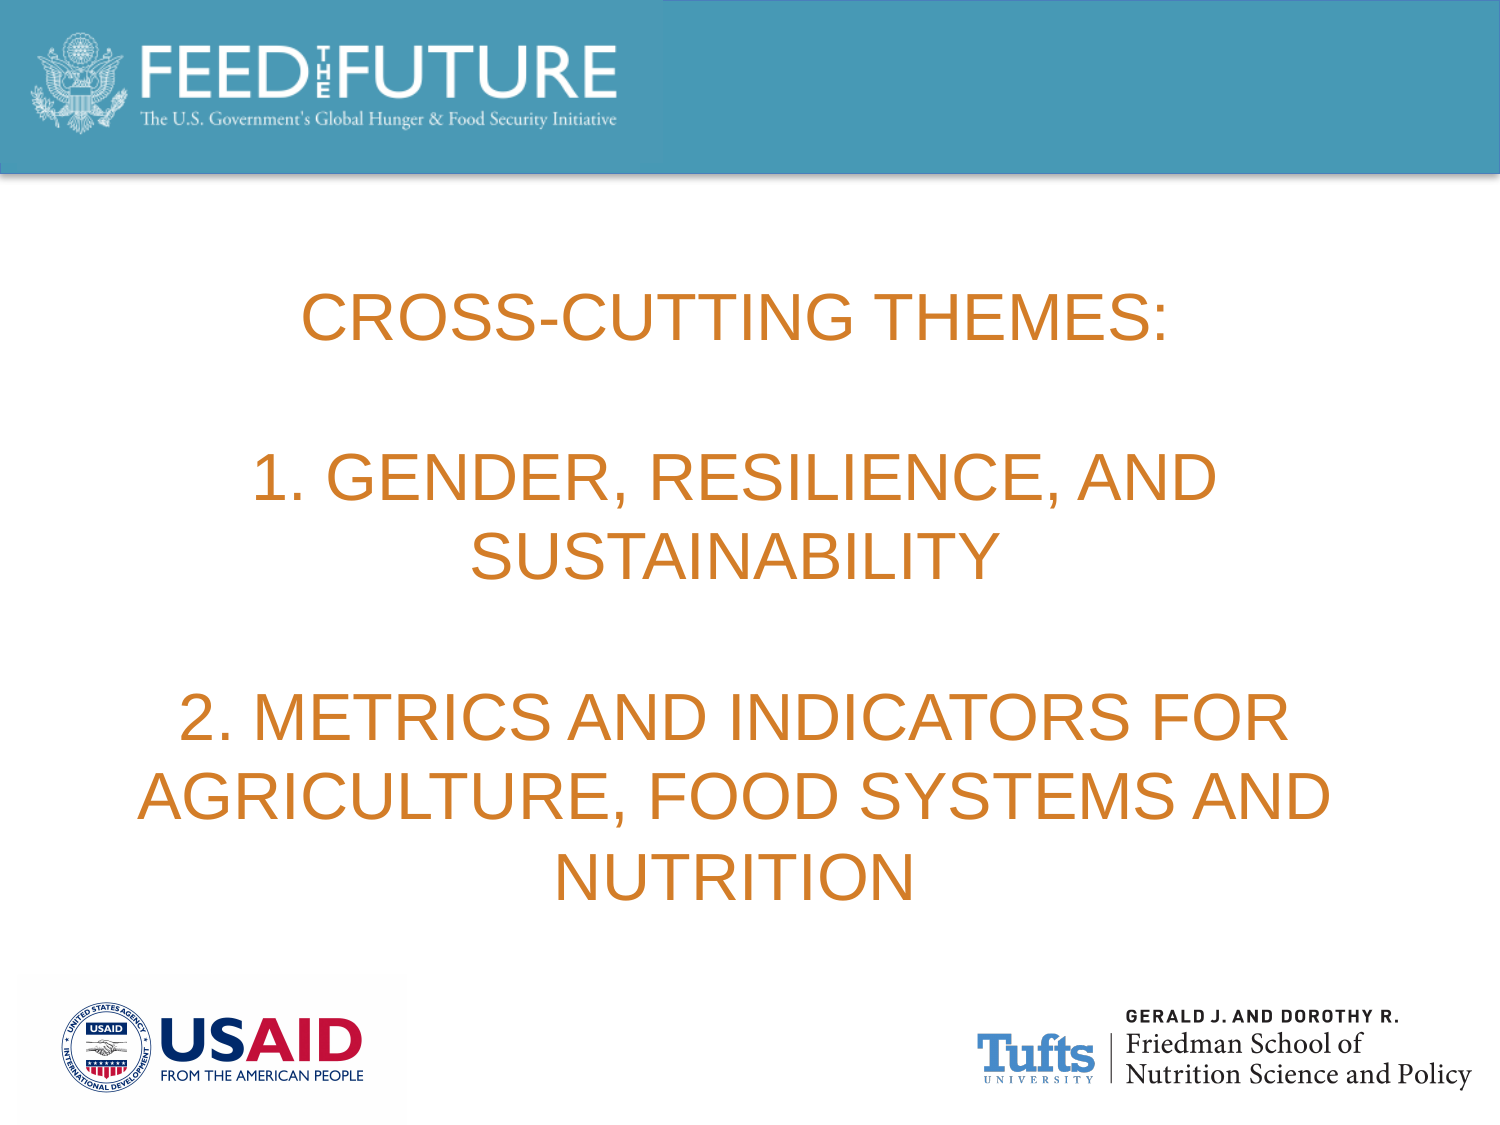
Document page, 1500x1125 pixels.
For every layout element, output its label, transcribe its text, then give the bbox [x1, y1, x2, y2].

picture [0, 0, 664, 171]
title Cross-cutting themes: 1. Gender, resilience, and sustainability 2. metrics and indicators for agriculture, food systems and nutrition [0, 266, 1472, 859]
picture [966, 998, 1483, 1102]
picture [17, 974, 407, 1125]
